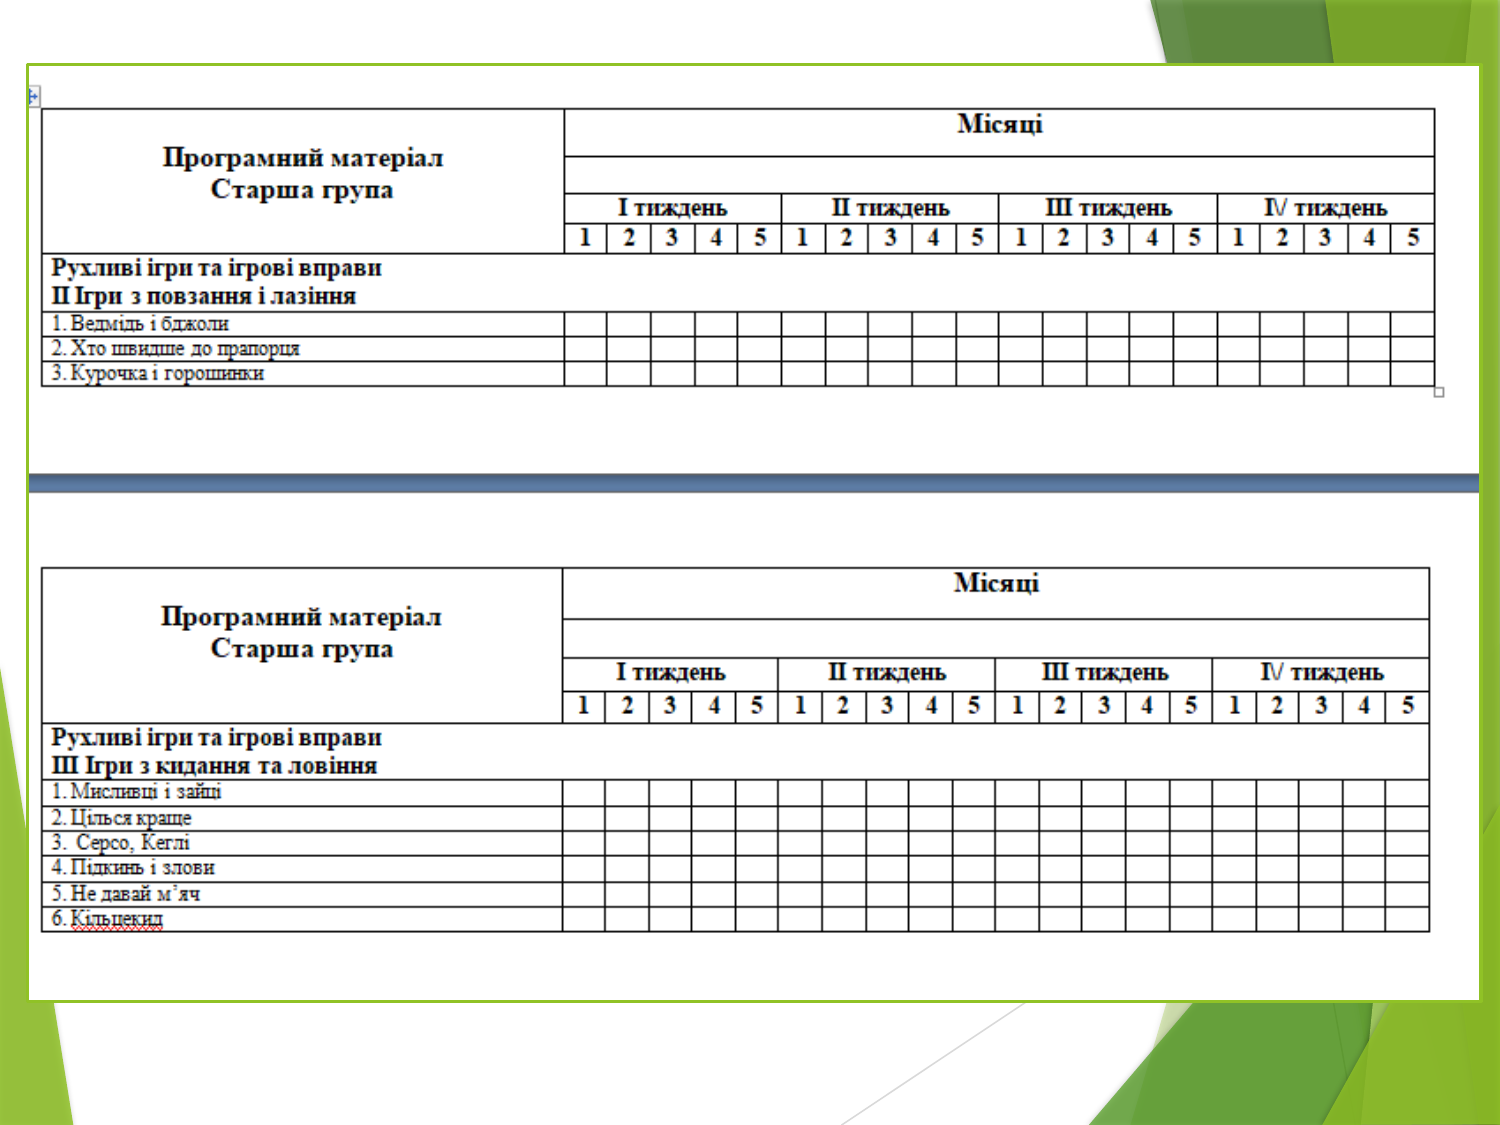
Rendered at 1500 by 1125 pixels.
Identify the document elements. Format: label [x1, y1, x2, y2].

picture [28, 65, 1480, 1000]
